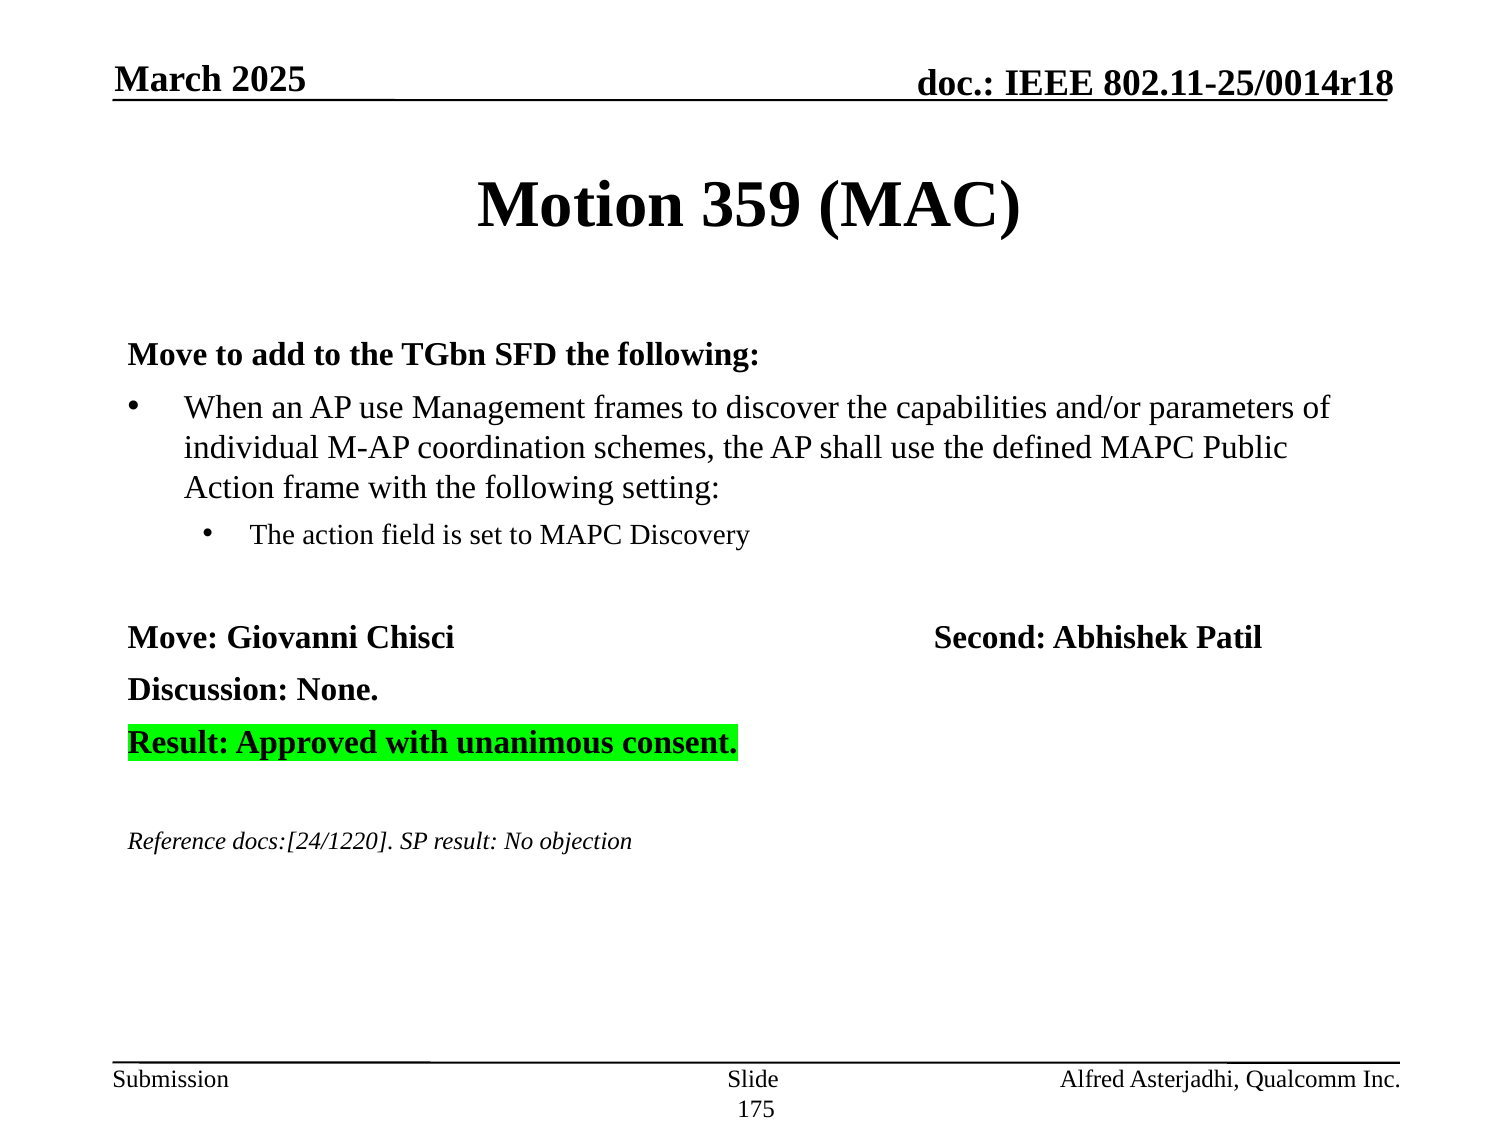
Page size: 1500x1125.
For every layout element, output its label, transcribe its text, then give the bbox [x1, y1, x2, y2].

list Move to add to the TGbn SFD the following: When an AP use Management frames to discover the capabilities and/or parameters of individual M-AP coordination schemes, the AP shall use the defined MAPC Public Action frame with the following setting: The action field is set to MAPC Discovery Move: Giovanni Chisci Second: Abhishek Patil Discussion: None. Result: Approved with unanimous consent. Reference docs:[24/1220]. SP result: No objection [112, 324, 1388, 1000]
footer Alfred Asterjadhi, Qualcomm Inc. [878, 1061, 1402, 1093]
title Motion 359 (MAC) [112, 112, 1388, 288]
slide_number Slide 175 [712, 1061, 800, 1123]
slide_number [114, 54, 423, 100]
